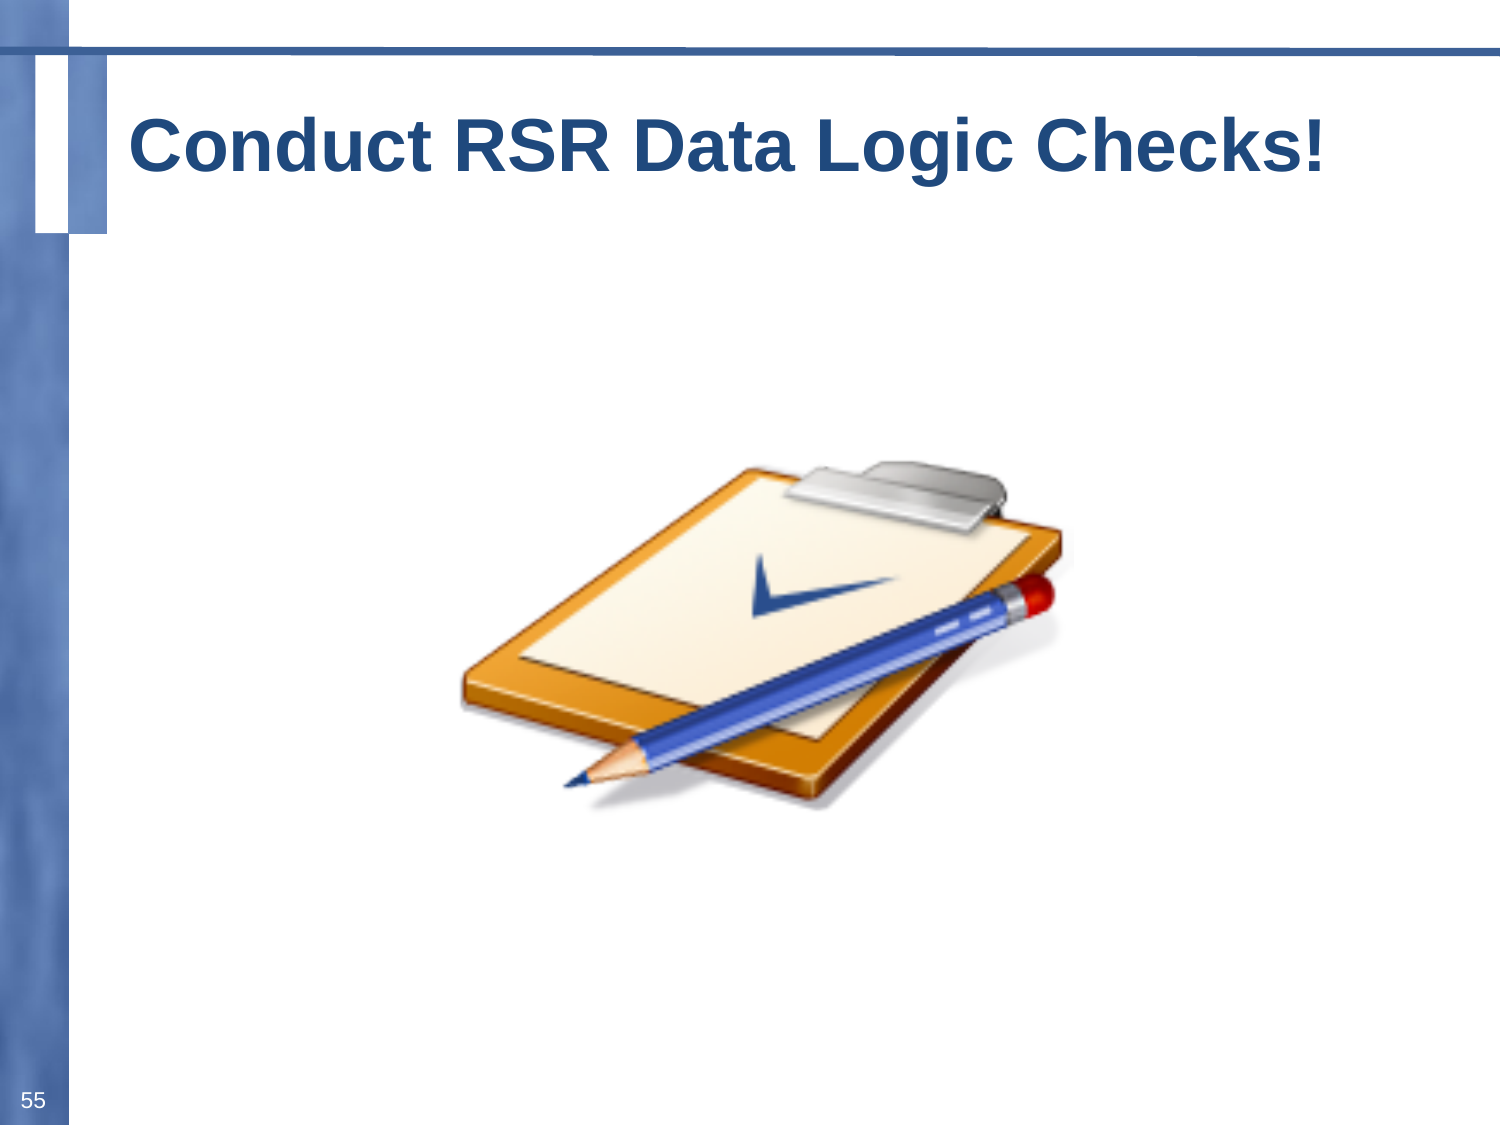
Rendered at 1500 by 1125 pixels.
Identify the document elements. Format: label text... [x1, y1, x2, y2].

picture [0, 0, 69, 46]
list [453, 282, 1074, 903]
slide_number 55 [0, 1072, 67, 1121]
title Conduct RSR Data Logic Checks! [114, 57, 1463, 239]
picture [0, 56, 107, 1125]
